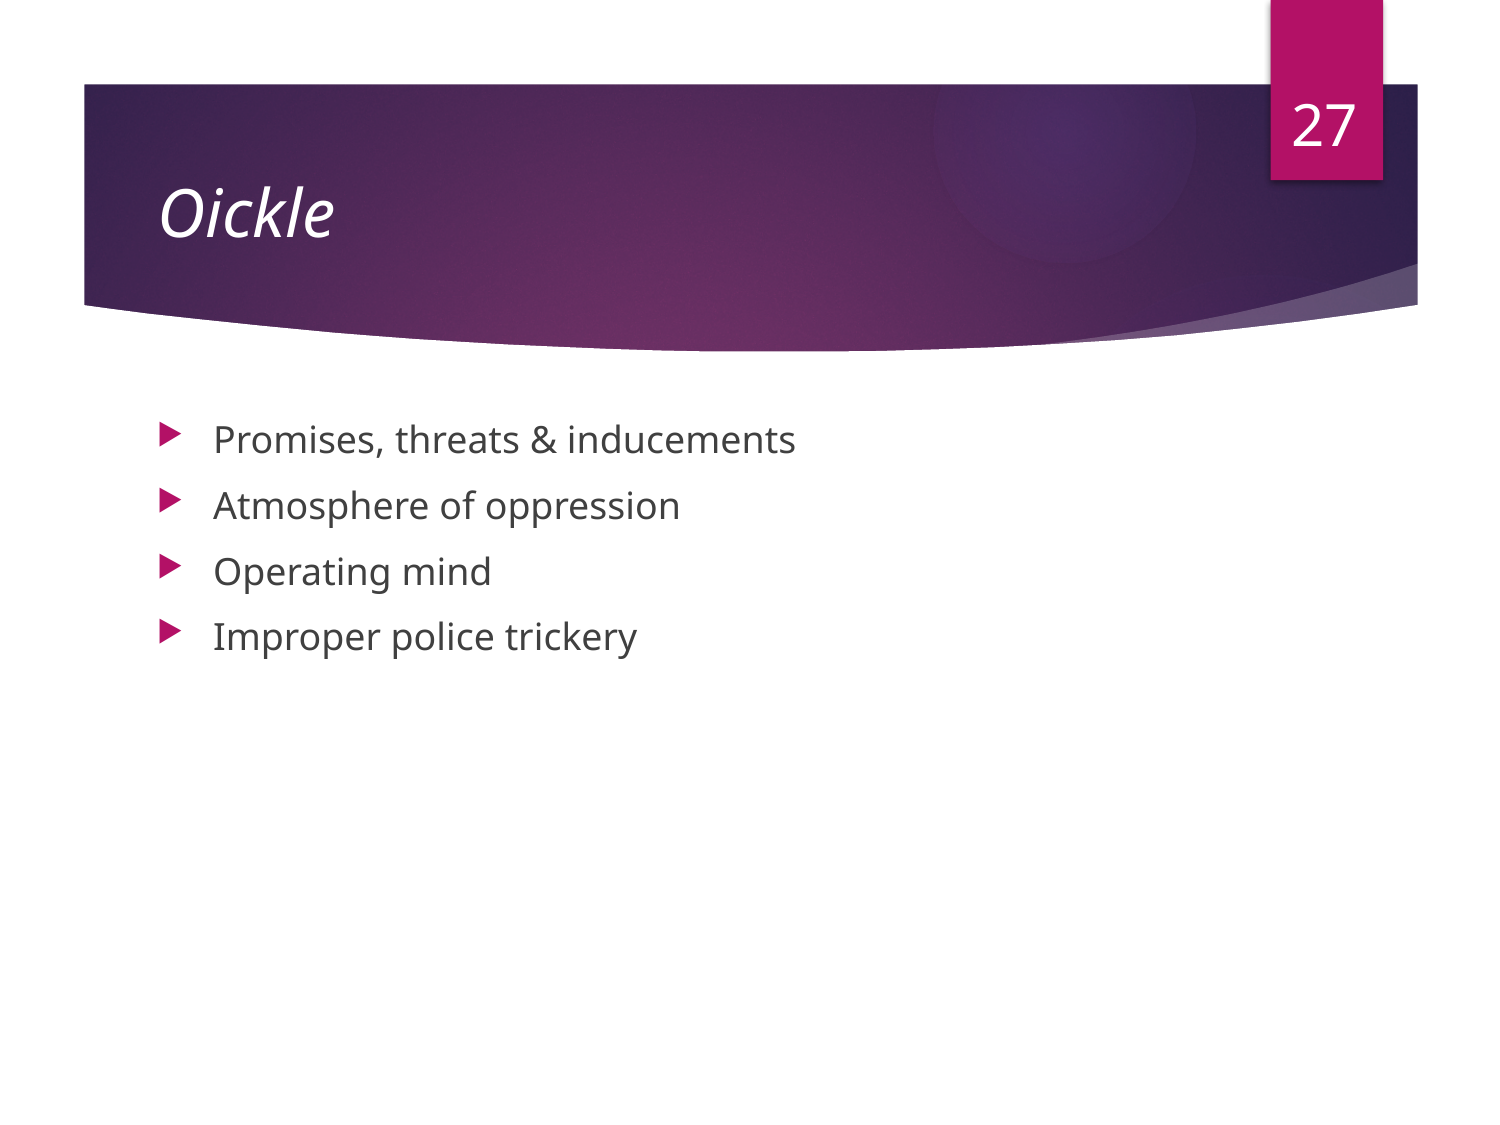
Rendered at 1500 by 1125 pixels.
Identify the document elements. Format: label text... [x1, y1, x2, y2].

slide_number 27 [1259, 48, 1390, 175]
title Oickle [142, 152, 1183, 269]
list Promises, threats & inducements Atmosphere of oppression Operating mind Improper police trickery [141, 408, 1183, 988]
